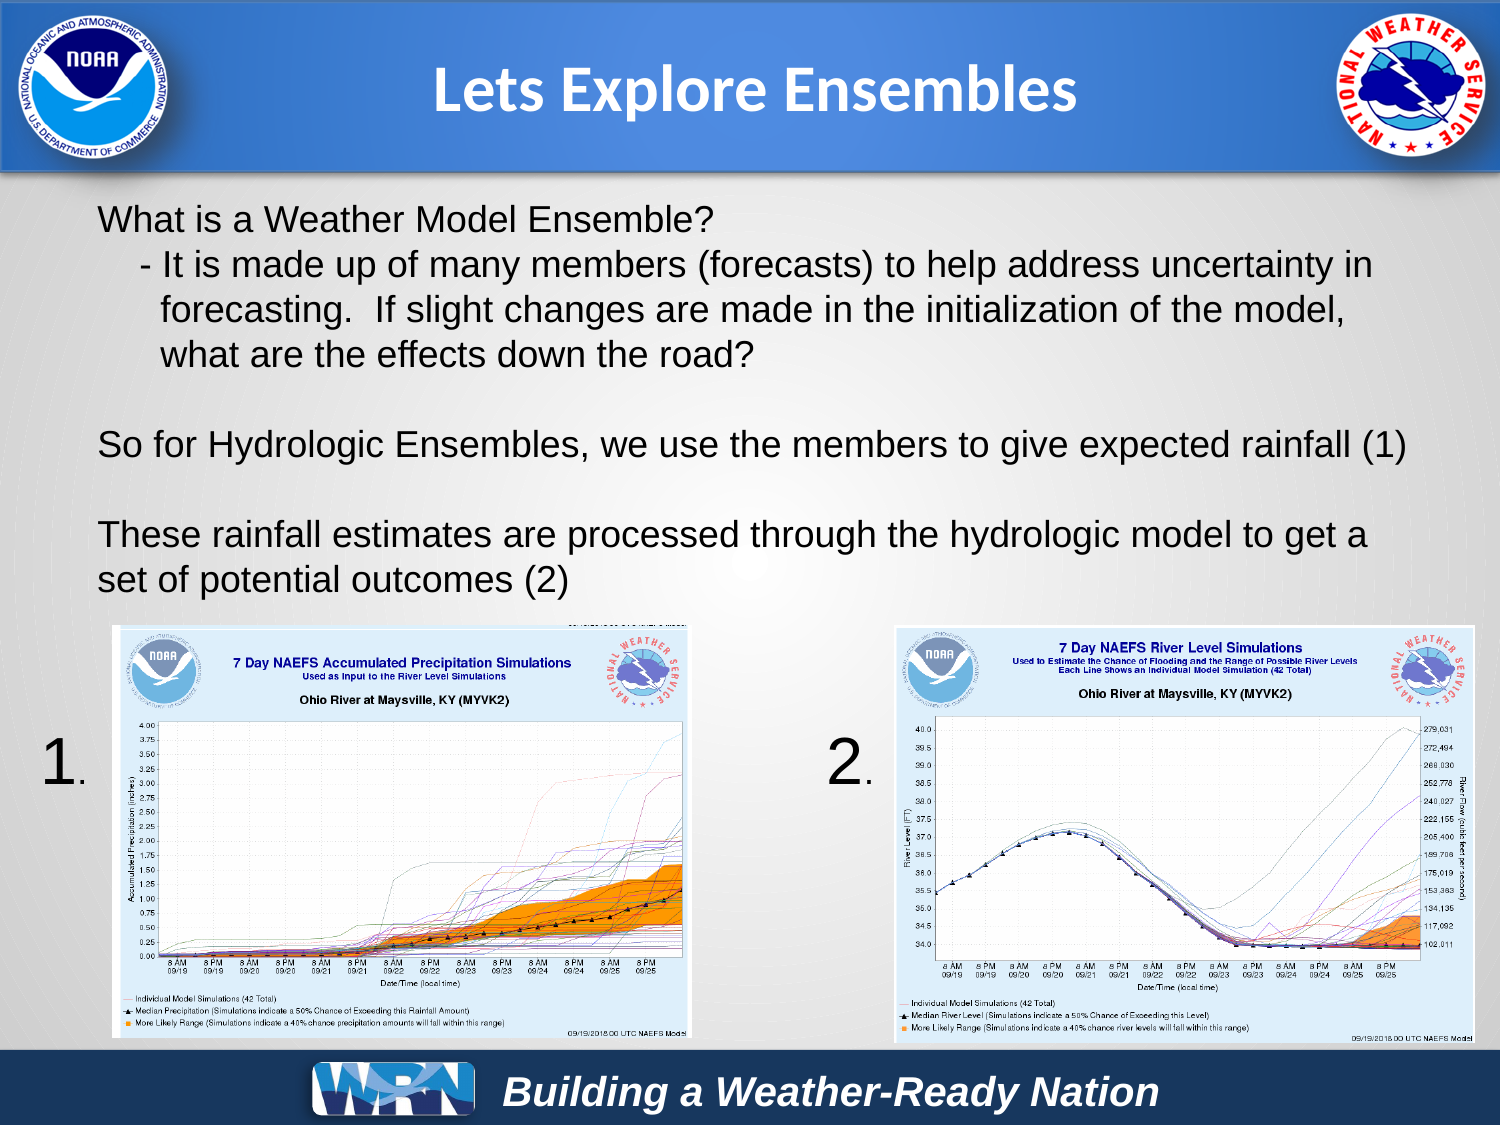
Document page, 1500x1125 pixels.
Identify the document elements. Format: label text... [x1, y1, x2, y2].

text_box What is a Weather Model Ensemble? - It is made up of many members (forecasts) to help address uncertainty in forecasting. If slight changes are made in the initialization of the model, what are the effects down the road? So for Hydrologic Ensembles, we use the members to give expected rainfall (1) These rainfall estimates are processed through the hydrologic model to get a set of potential outcomes (2) [82, 187, 1423, 608]
text_box 1. [25, 710, 103, 805]
picture [0, 0, 1500, 221]
text_box 2. [812, 710, 888, 805]
picture [112, 625, 692, 1038]
picture [893, 625, 1476, 1044]
picture [312, 1062, 475, 1116]
text_box Lets Explore Ensembles [212, 37, 1300, 133]
